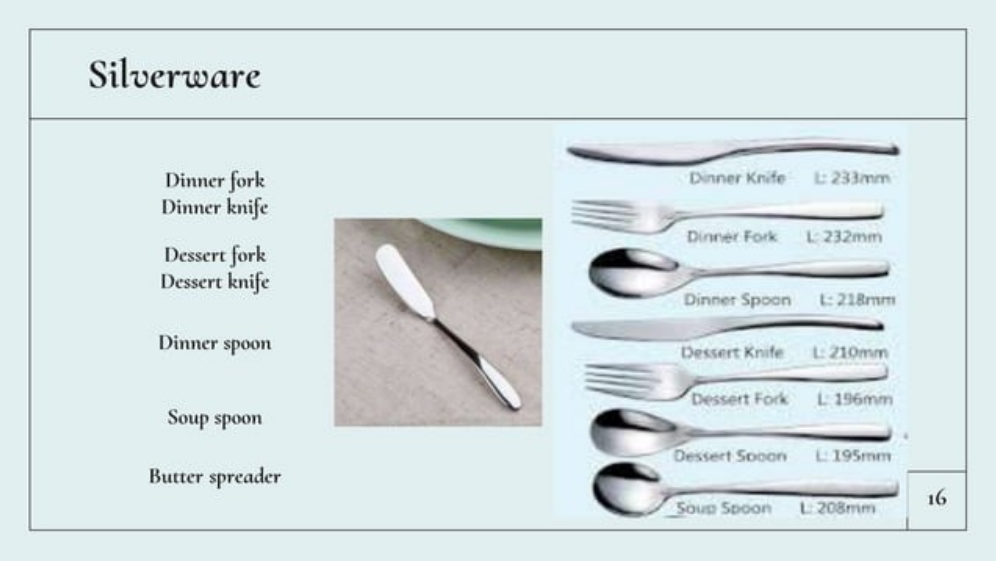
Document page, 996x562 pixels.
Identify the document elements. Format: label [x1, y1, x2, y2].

text_box [0, 0, 996, 561]
